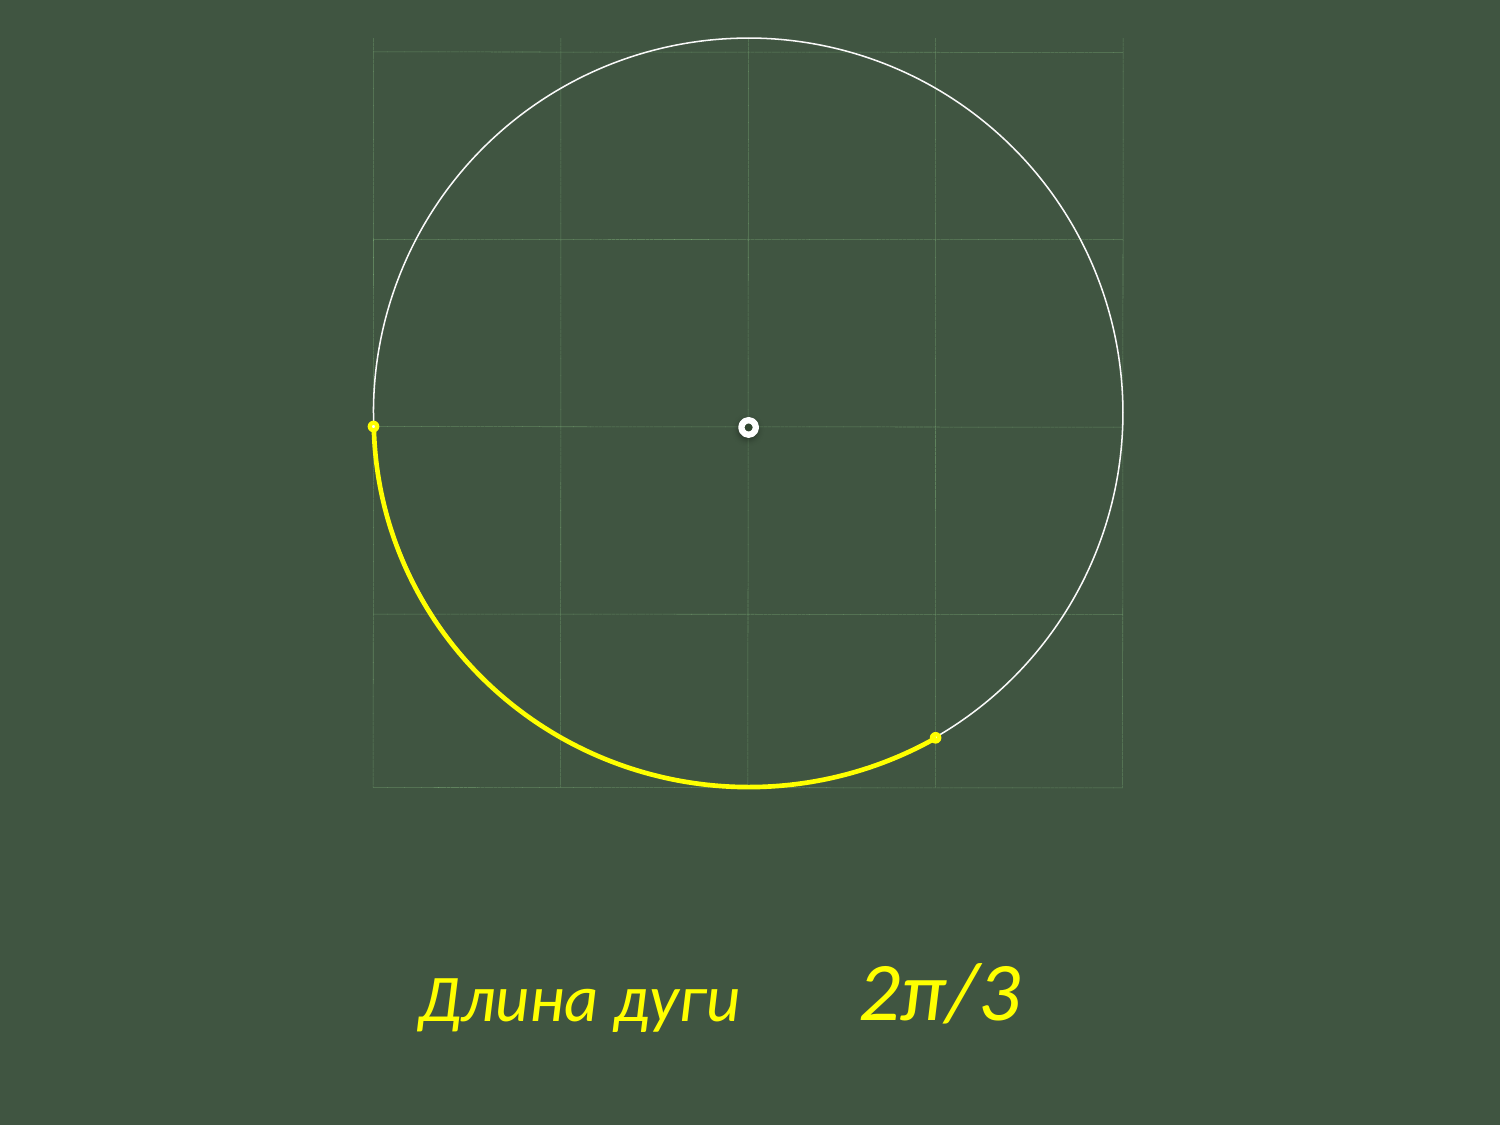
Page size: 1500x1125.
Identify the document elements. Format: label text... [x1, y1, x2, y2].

text_box [749, 61, 1080, 237]
title Длина дуги [291, 924, 883, 1043]
text_box [931, 732, 942, 744]
text_box [373, 435, 863, 612]
text_box [416, 61, 749, 237]
text_box [871, 624, 1059, 735]
text_box 2π/3 [843, 929, 1037, 1045]
text_box [761, 435, 1124, 612]
text_box [749, 249, 1124, 410]
text_box [436, 624, 937, 785]
text_box [372, 249, 749, 410]
text_box [367, 423, 376, 432]
text_box [651, 37, 749, 50]
text_box [749, 37, 846, 50]
